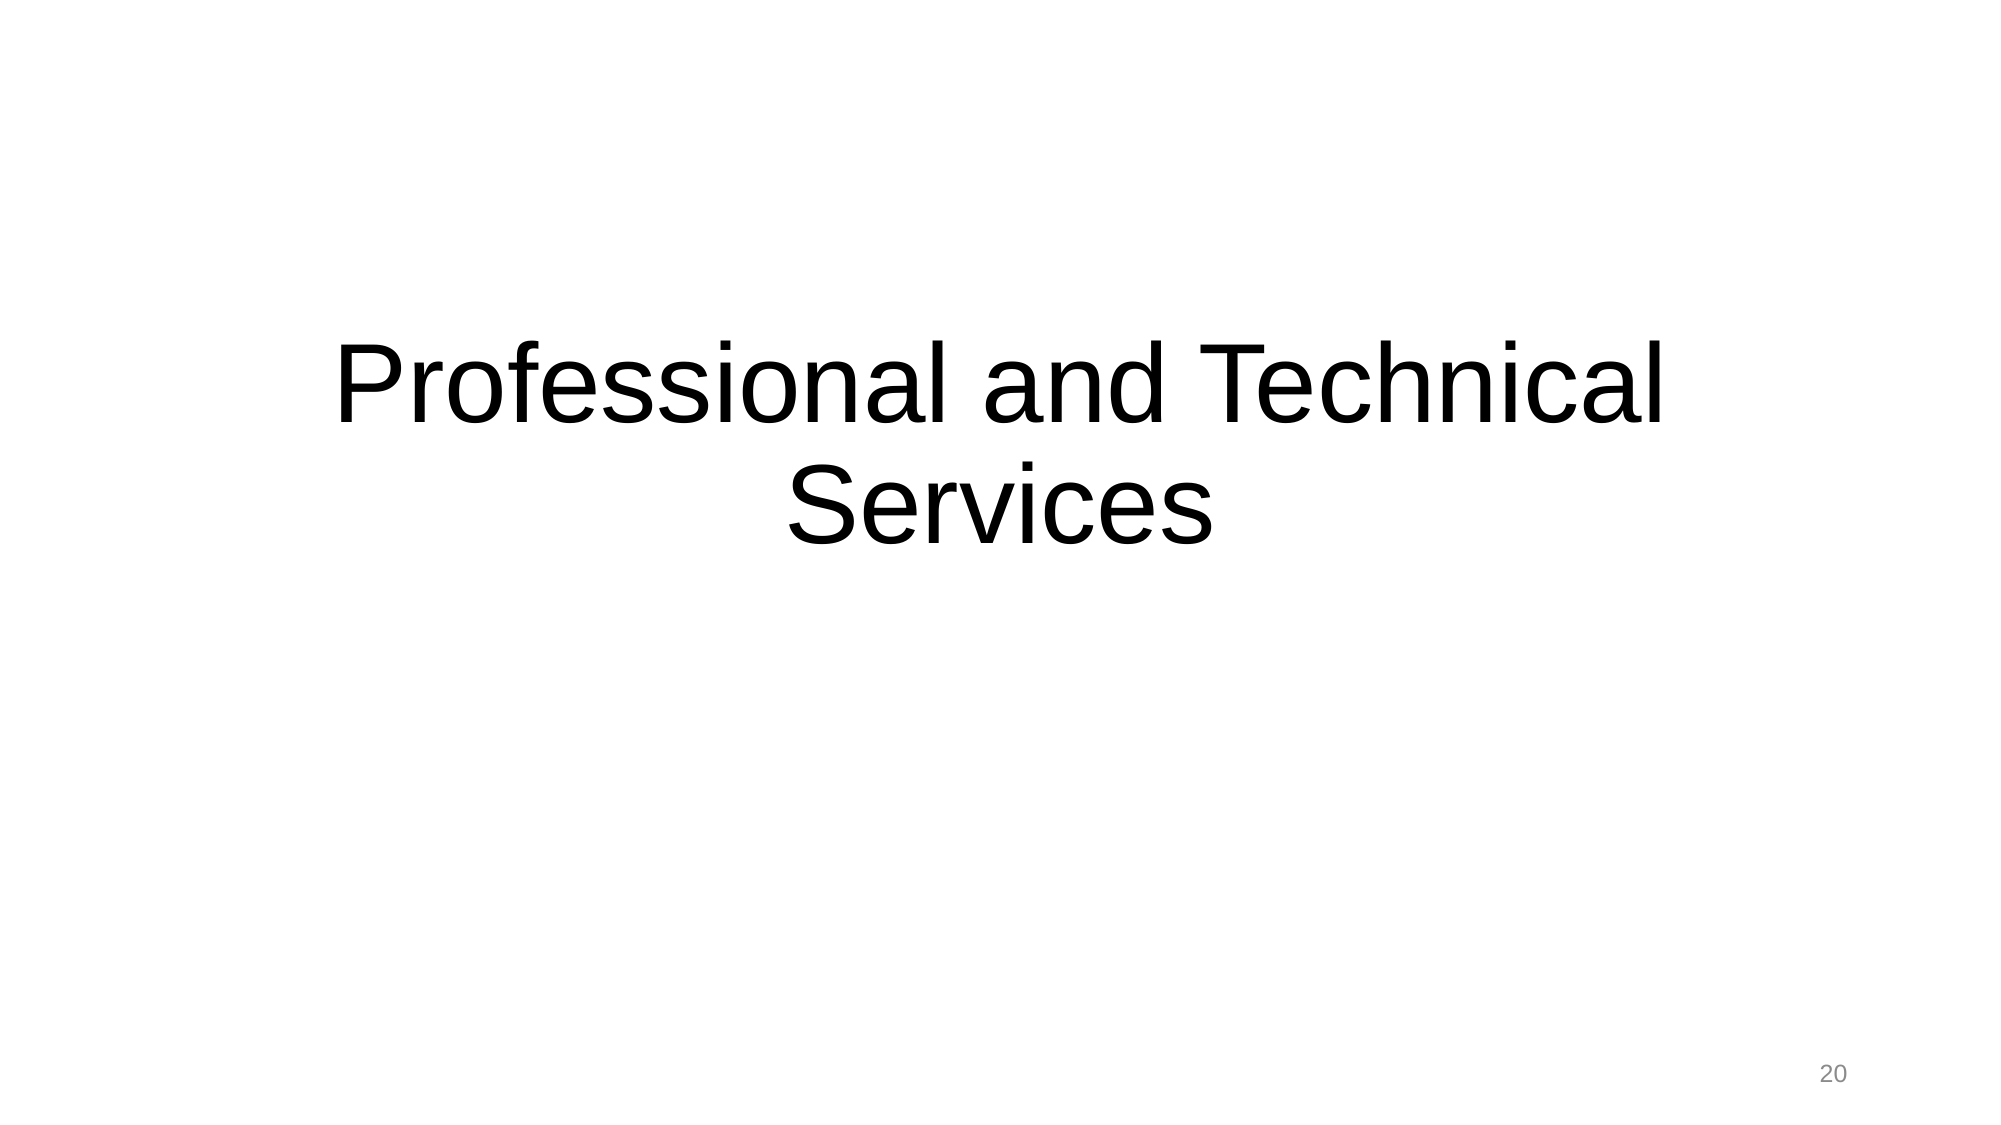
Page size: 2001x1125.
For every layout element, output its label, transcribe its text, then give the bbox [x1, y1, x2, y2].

slide_number 20 [1412, 1042, 1863, 1103]
title Professional and Technical Services [249, 184, 1750, 576]
